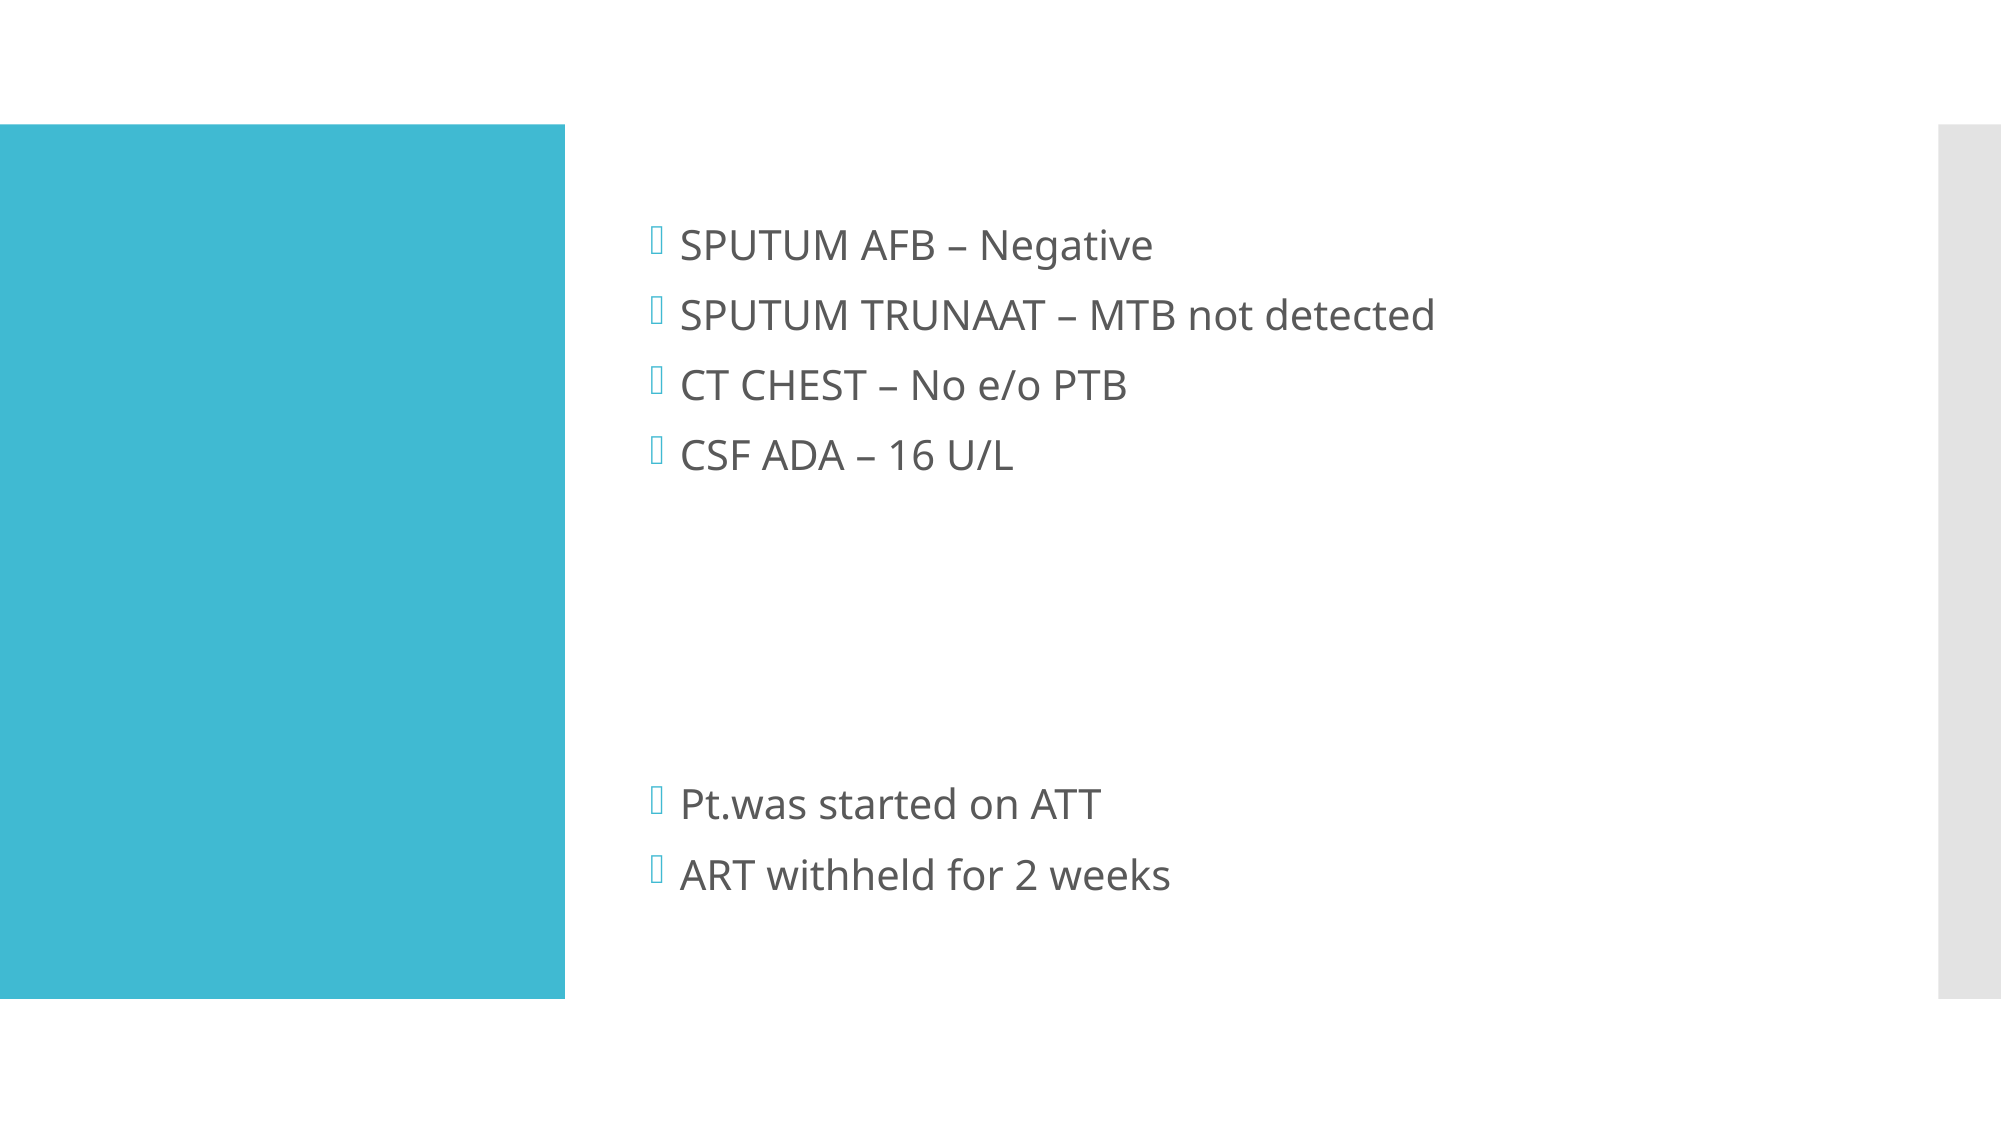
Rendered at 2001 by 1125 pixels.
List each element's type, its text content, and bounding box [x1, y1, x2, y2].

list SPUTUM AFB – Negative SPUTUM TRUNAAT – MTB not detected CT CHEST – No e/o PTB CSF ADA – 16 U/L Pt.was started on ATT ART withheld for 2 weeks [634, 141, 1835, 982]
